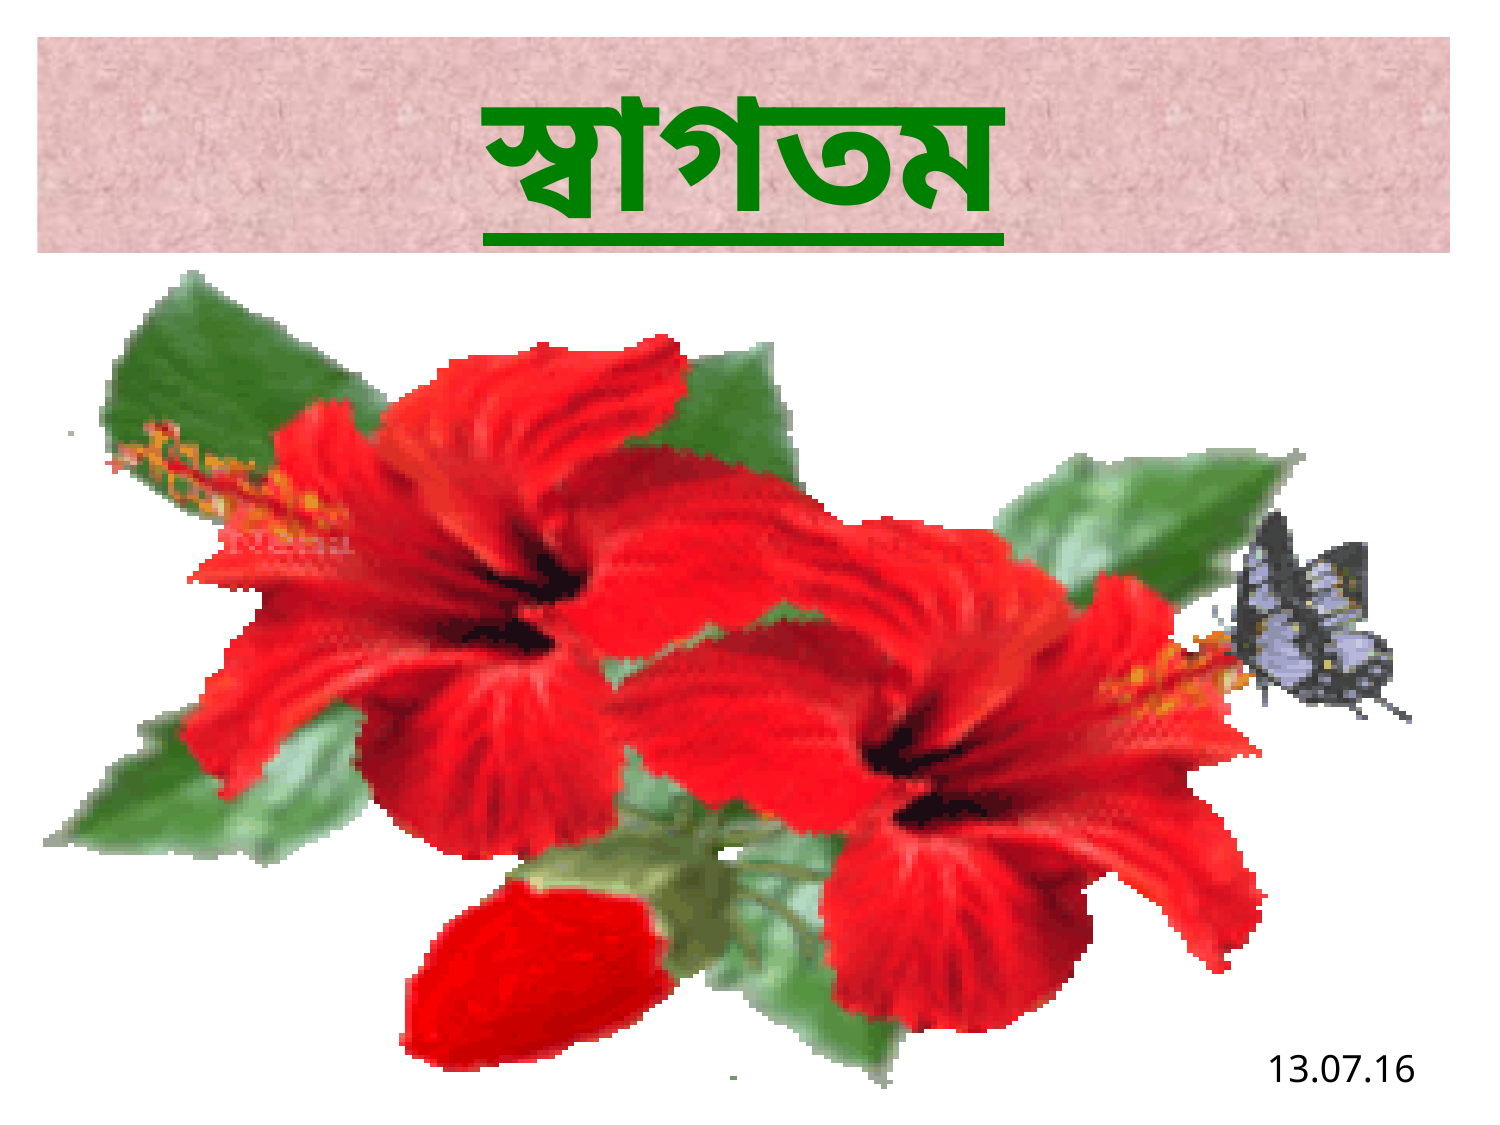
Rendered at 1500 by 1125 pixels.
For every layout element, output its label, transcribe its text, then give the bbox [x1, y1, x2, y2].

text_box স্বাগতম [37, 37, 1450, 253]
picture [37, 258, 1451, 1107]
